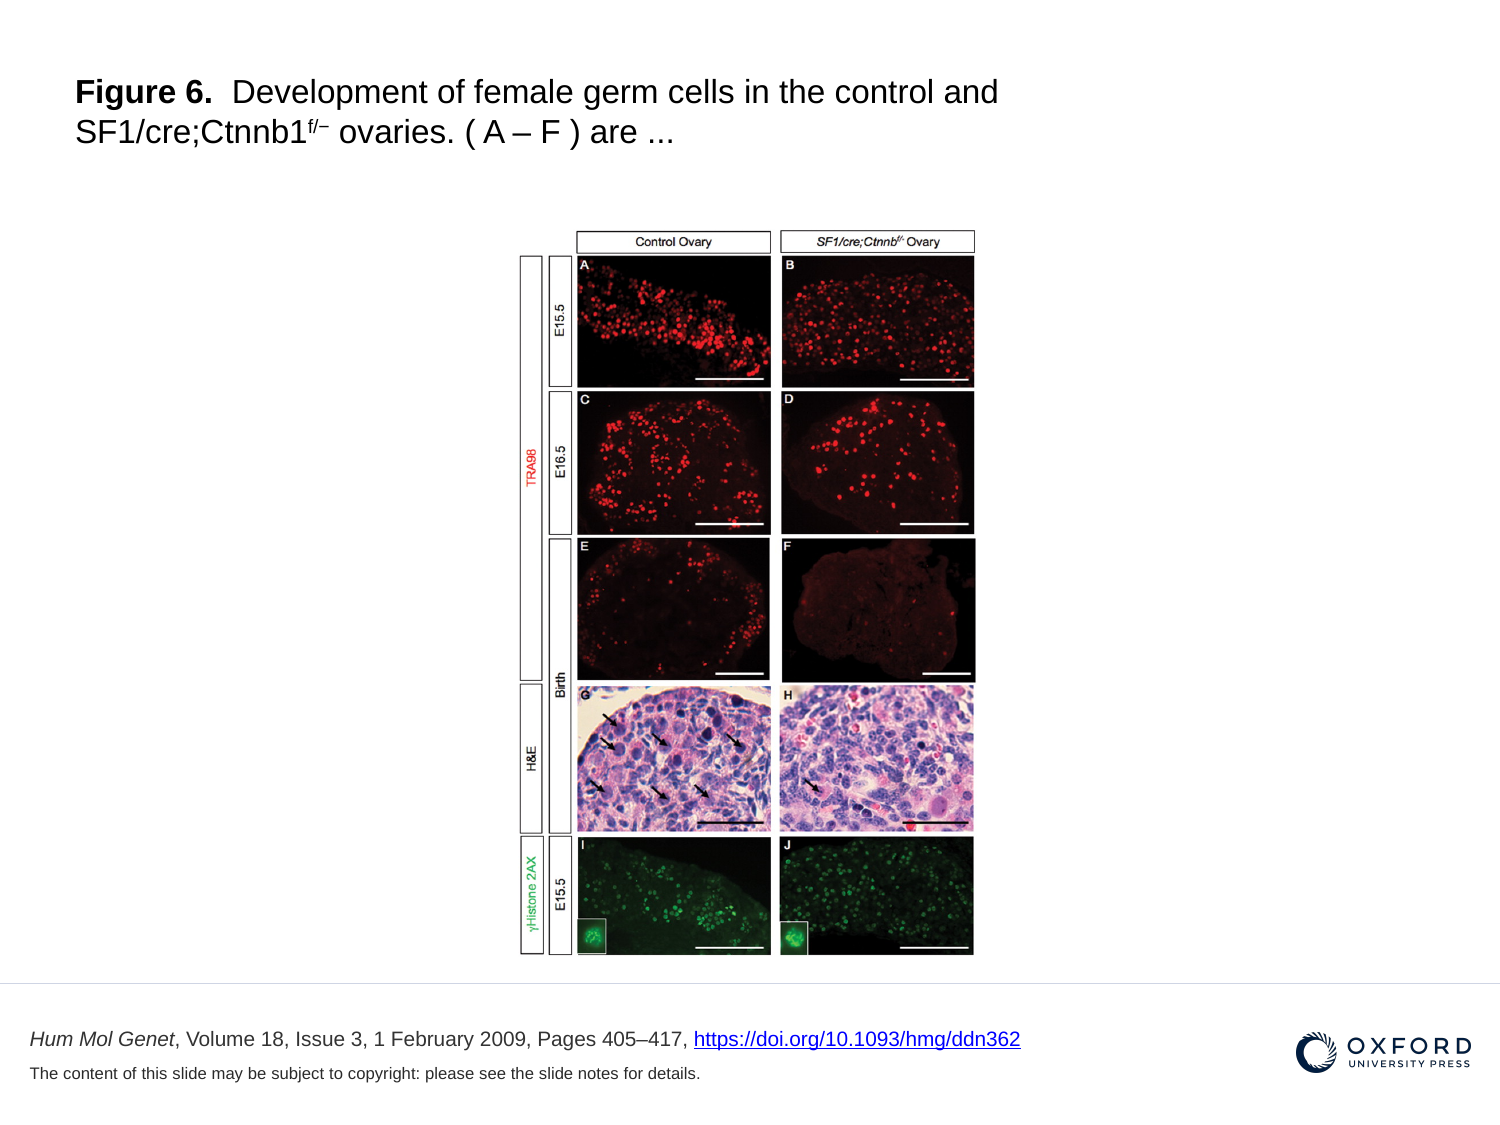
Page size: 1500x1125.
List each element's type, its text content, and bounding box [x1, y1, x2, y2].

title Figure 6. Development of female germ cells in the control and SF1/cre;Ctnnb1f/− ovaries. ( A – F ) are ... [75, 69, 1078, 171]
footer Hum Mol Genet, Volume 18, Issue 3, 1 February 2009, Pages 405–417, https://doi.org/10.1093/hmg/ddn362 The content of this slide may be subject to copyright: please see the slide notes for details. [0, 983, 1260, 1125]
picture [518, 224, 980, 957]
picture [1296, 1032, 1471, 1073]
